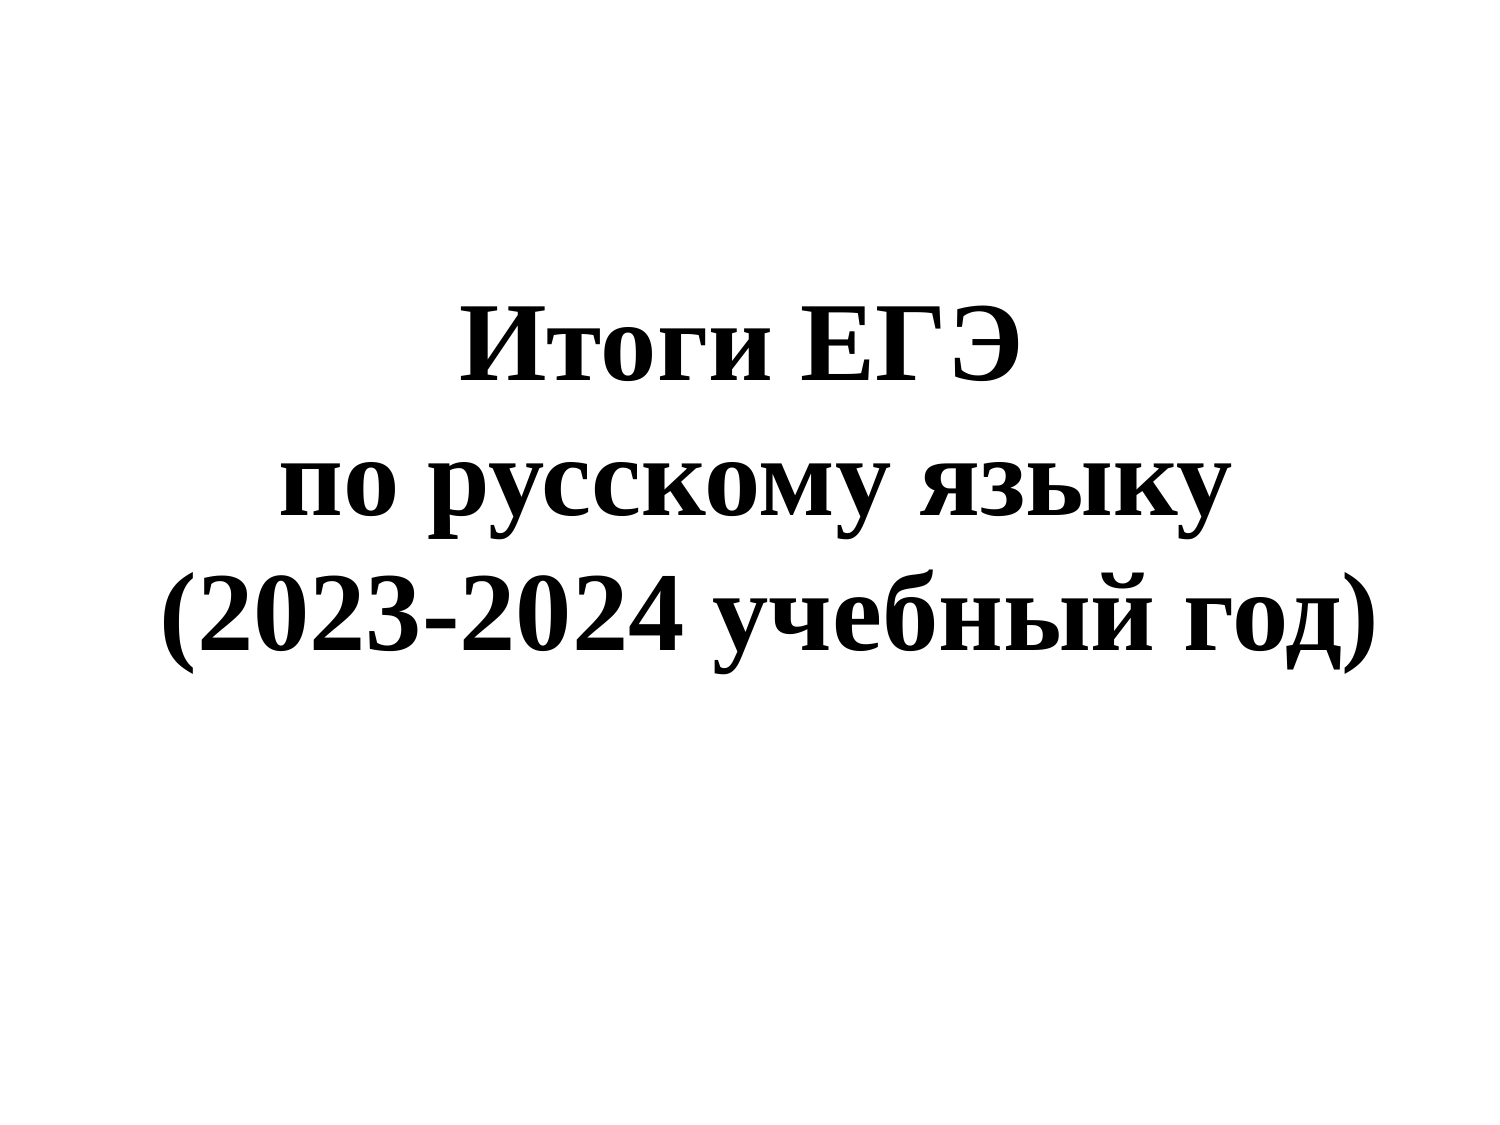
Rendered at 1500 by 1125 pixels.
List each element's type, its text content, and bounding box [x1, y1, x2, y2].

title Итоги ЕГЭ по русскому языку (2023-2024 учебный год) [53, 349, 1459, 591]
